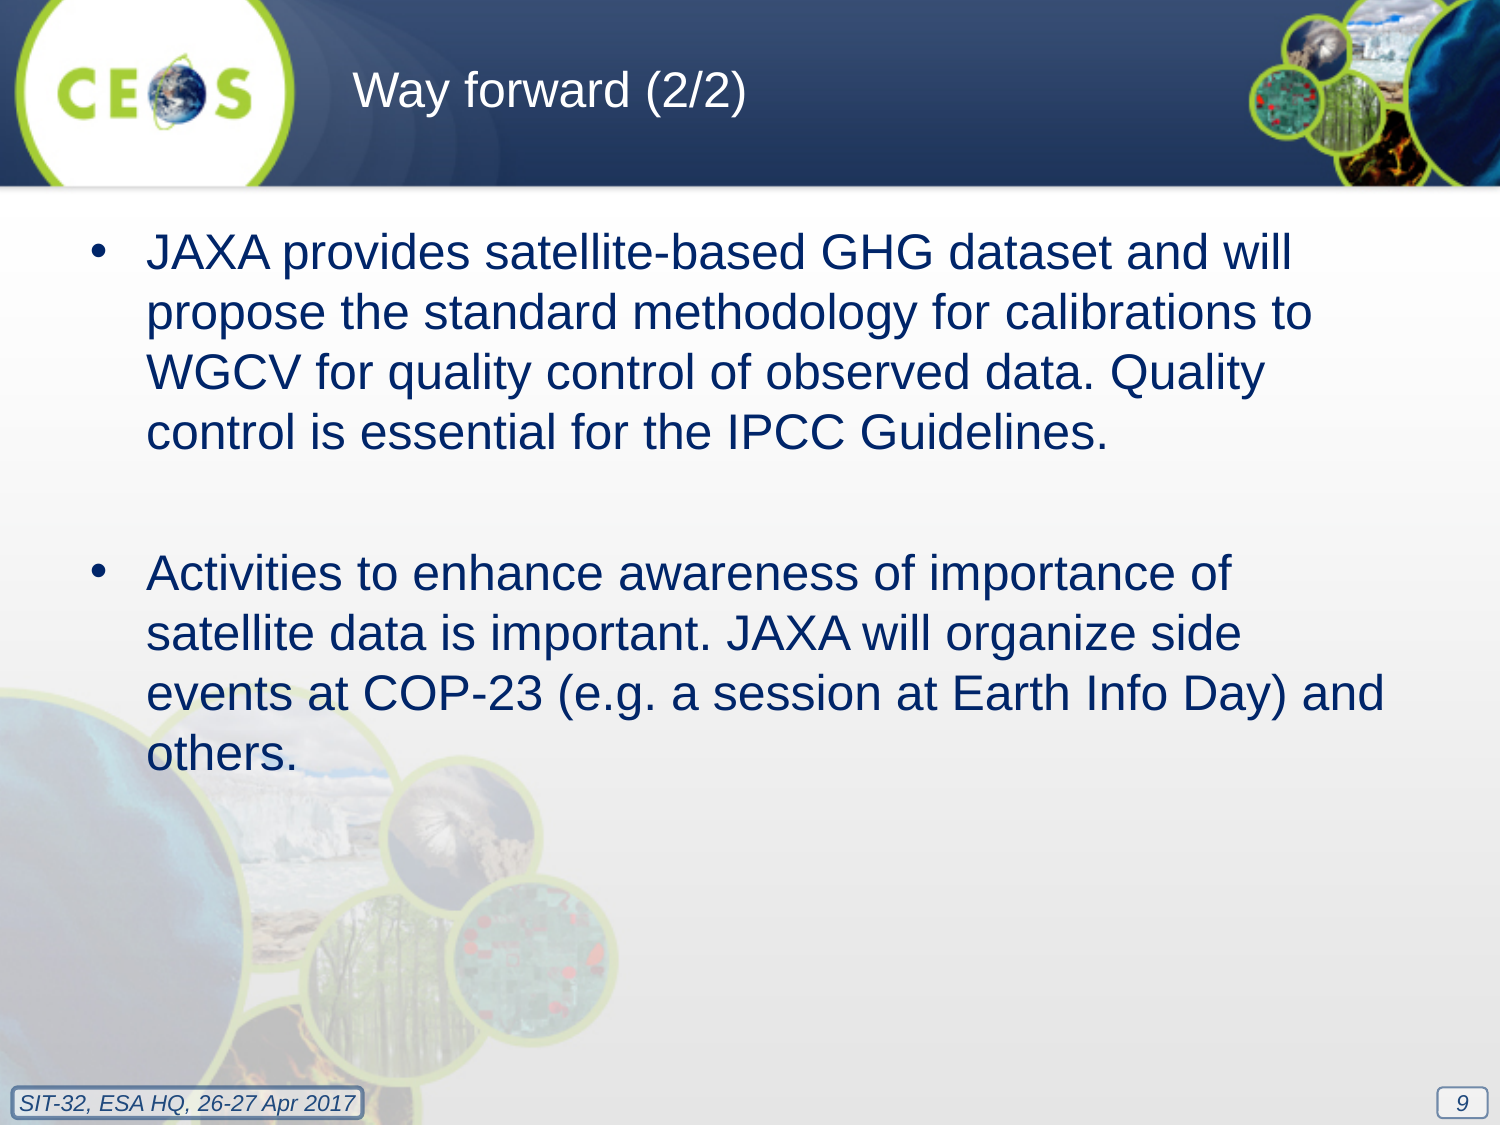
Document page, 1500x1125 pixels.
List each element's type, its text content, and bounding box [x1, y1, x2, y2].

list JAXA provides satellite-based GHG dataset and will propose the standard methodology for calibrations to WGCV for quality control of observed data. Quality control is essential for the IPCC Guidelines. Activities to enhance awareness of importance of satellite data is important. JAXA will organize side events at COP-23 (e.g. a session at Earth Info Day) and others. [75, 212, 1413, 988]
picture [0, 0, 1500, 1125]
slide_number 9 [1436, 1086, 1489, 1120]
list Way forward (2/2) [337, 50, 1150, 138]
